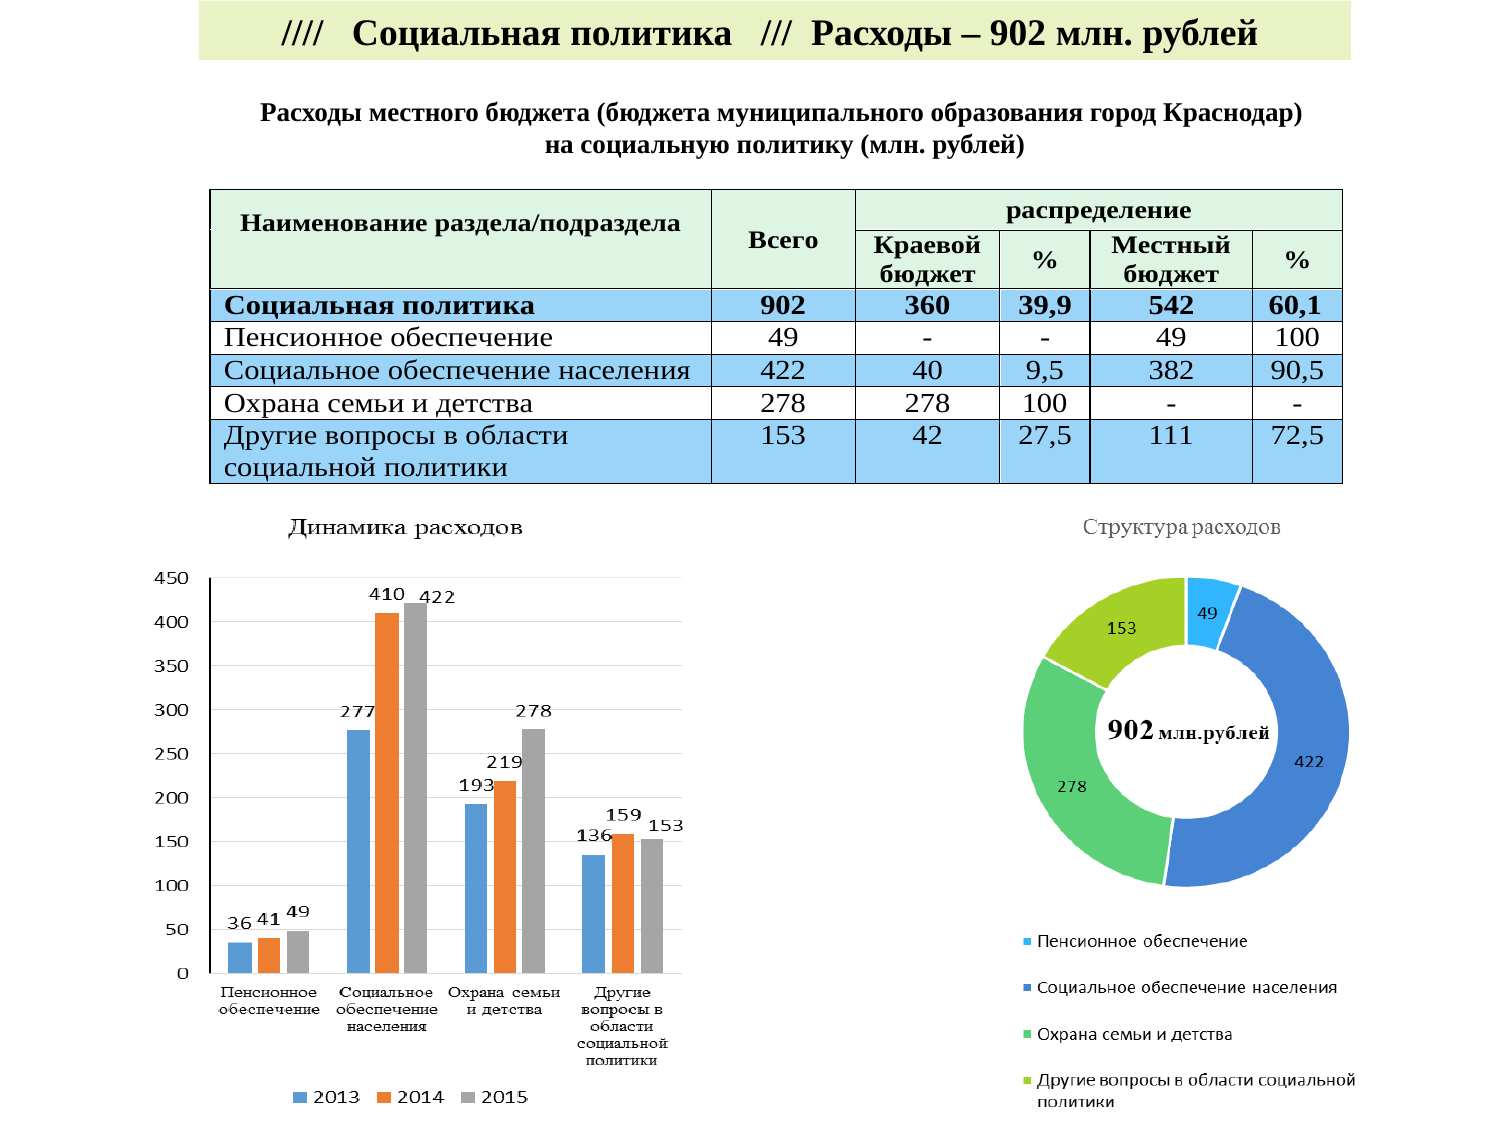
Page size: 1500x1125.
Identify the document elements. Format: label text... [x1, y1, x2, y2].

text_box //// Социальная политика /// Расходы – 902 млн. рублей [199, 0, 1352, 61]
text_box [186, 149, 1364, 563]
picture [116, 499, 697, 1125]
text_box Расходы местного бюджета (бюджета муниципального образования город Краснодар) на социальную политику (млн. рублей) [120, 86, 1443, 167]
picture [975, 499, 1389, 1114]
